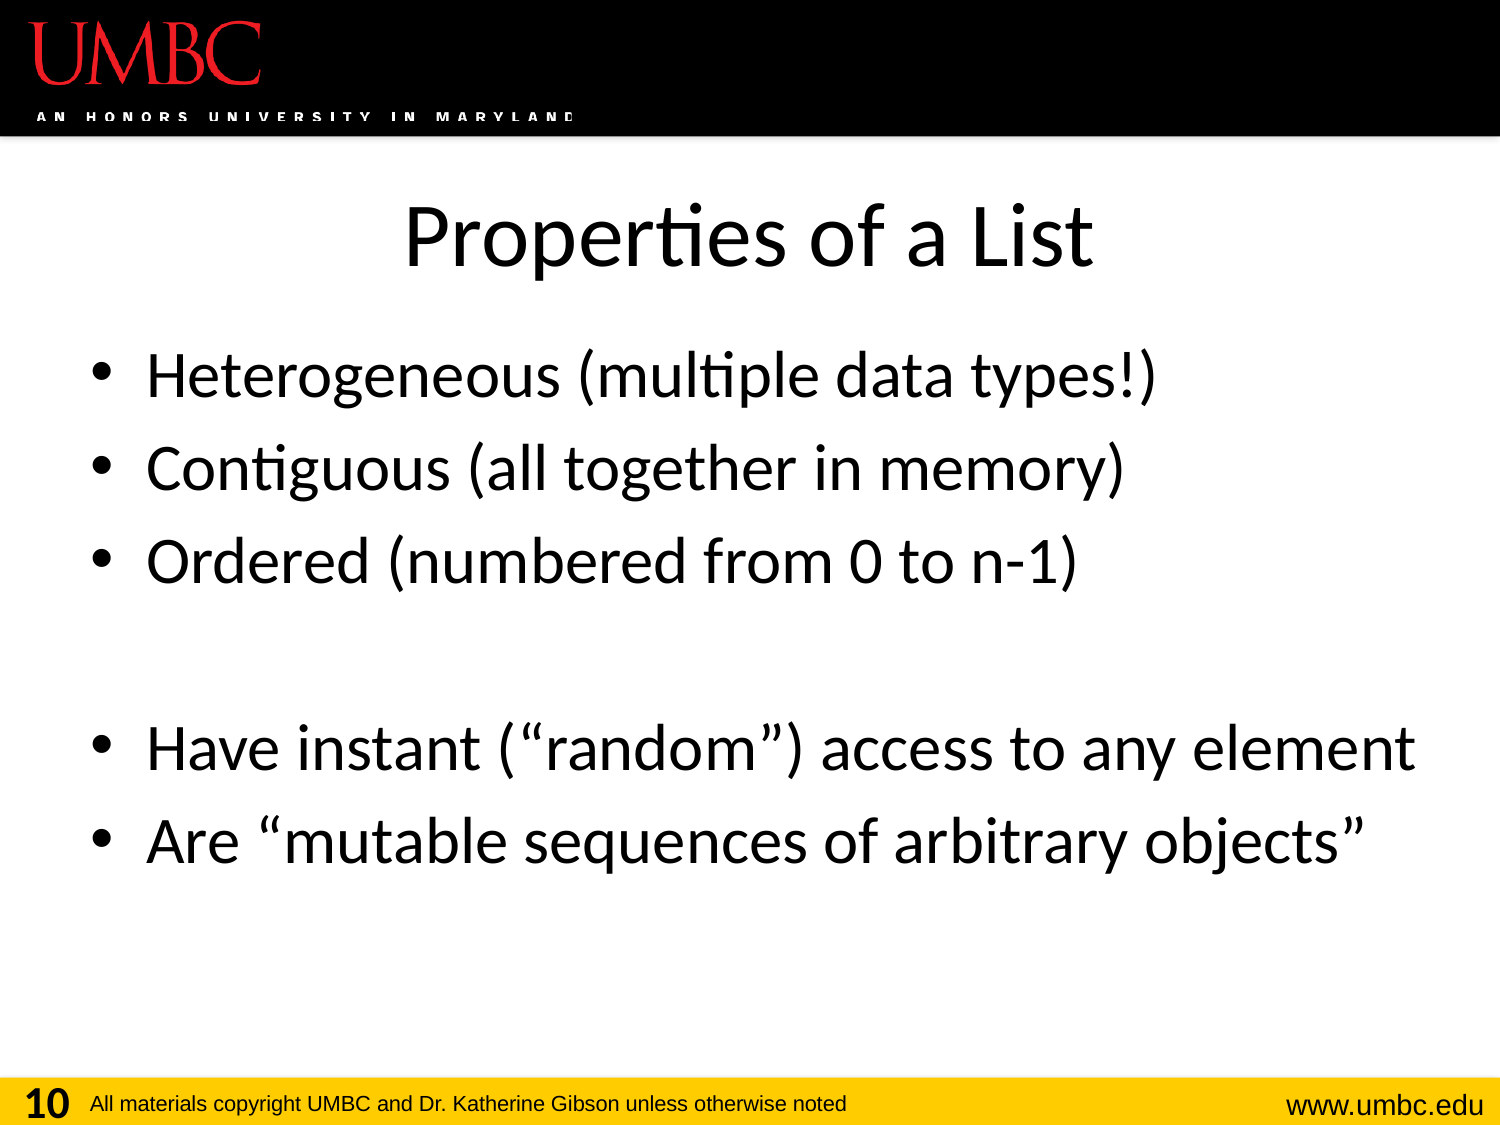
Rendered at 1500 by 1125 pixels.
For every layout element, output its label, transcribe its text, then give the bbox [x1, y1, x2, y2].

slide_number 10 [0, 1065, 94, 1125]
title Properties of a List [75, 136, 1425, 323]
list Heterogeneous (multiple data types!) Contiguous (all together in memory) Ordered (numbered from 0 to n-1) Have instant (“random”) access to any element Are “mutable sequences of arbitrary objects” [75, 323, 1500, 1005]
